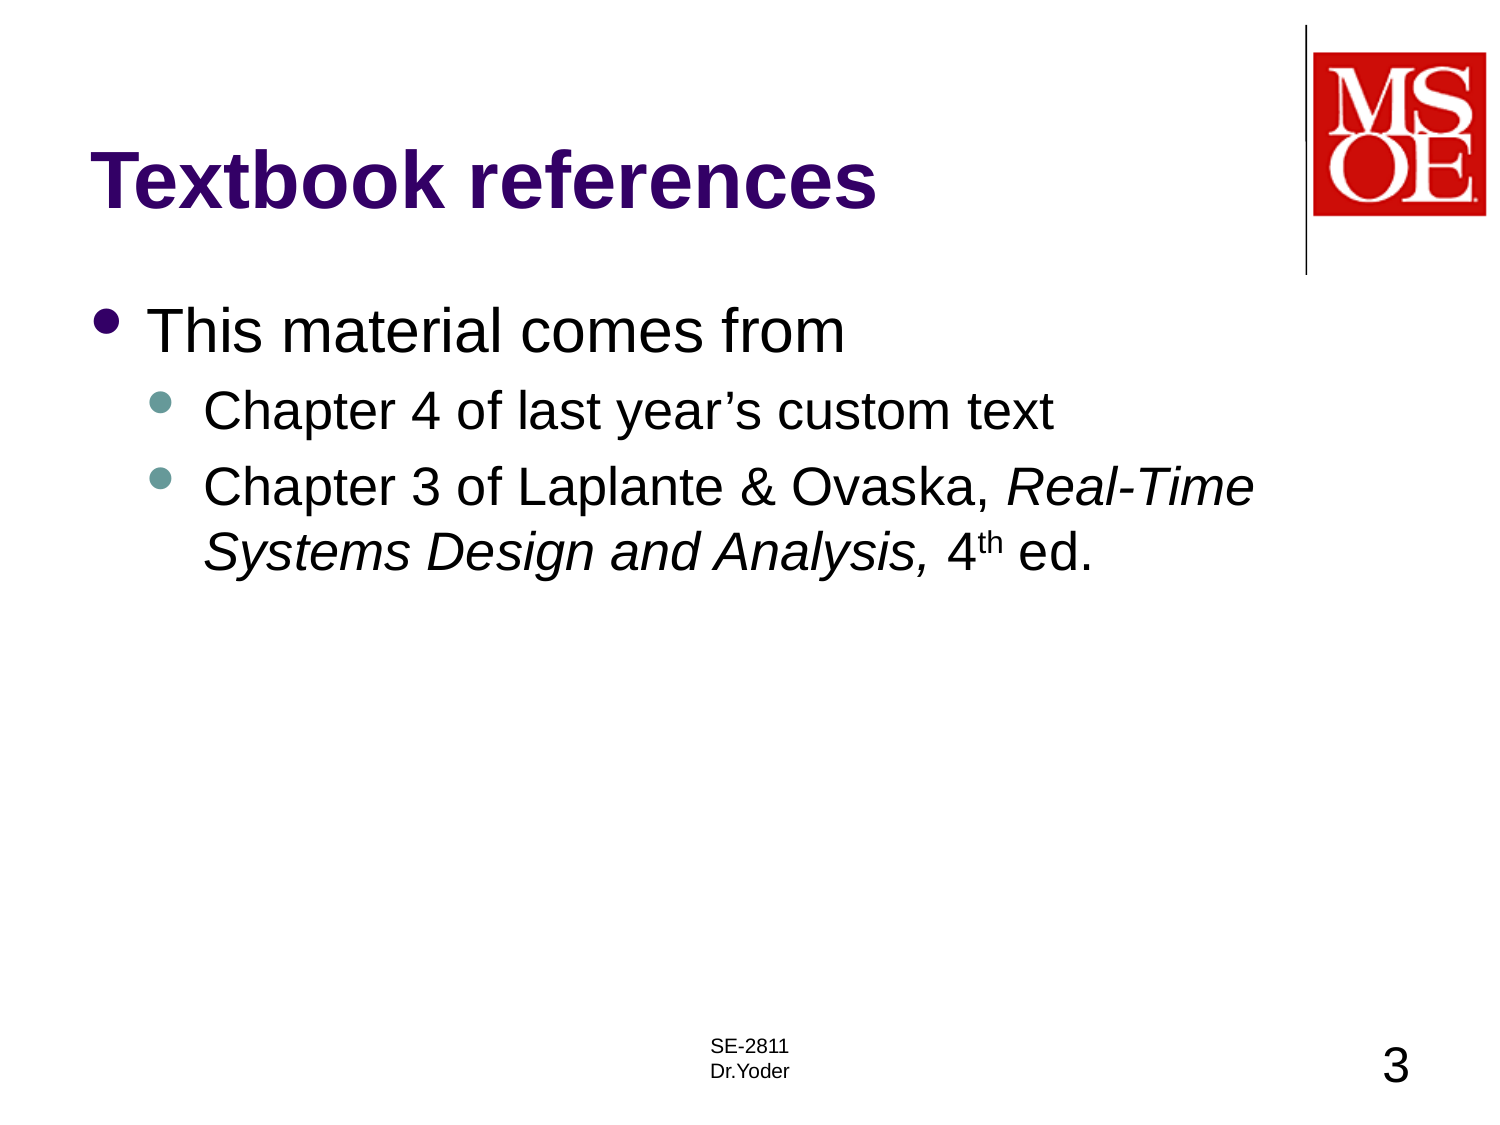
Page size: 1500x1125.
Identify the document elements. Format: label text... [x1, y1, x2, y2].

list This material comes from Chapter 4 of last year’s custom text Chapter 3 of Laplante & Ovaska, Real-Time Systems Design and Analysis, 4th ed. [74, 281, 1426, 1006]
footer SE-2811 Dr.Yoder [512, 1024, 988, 1101]
slide_number 3 [1074, 1024, 1426, 1101]
picture [1313, 37, 1488, 232]
title Textbook references [74, 19, 1313, 233]
